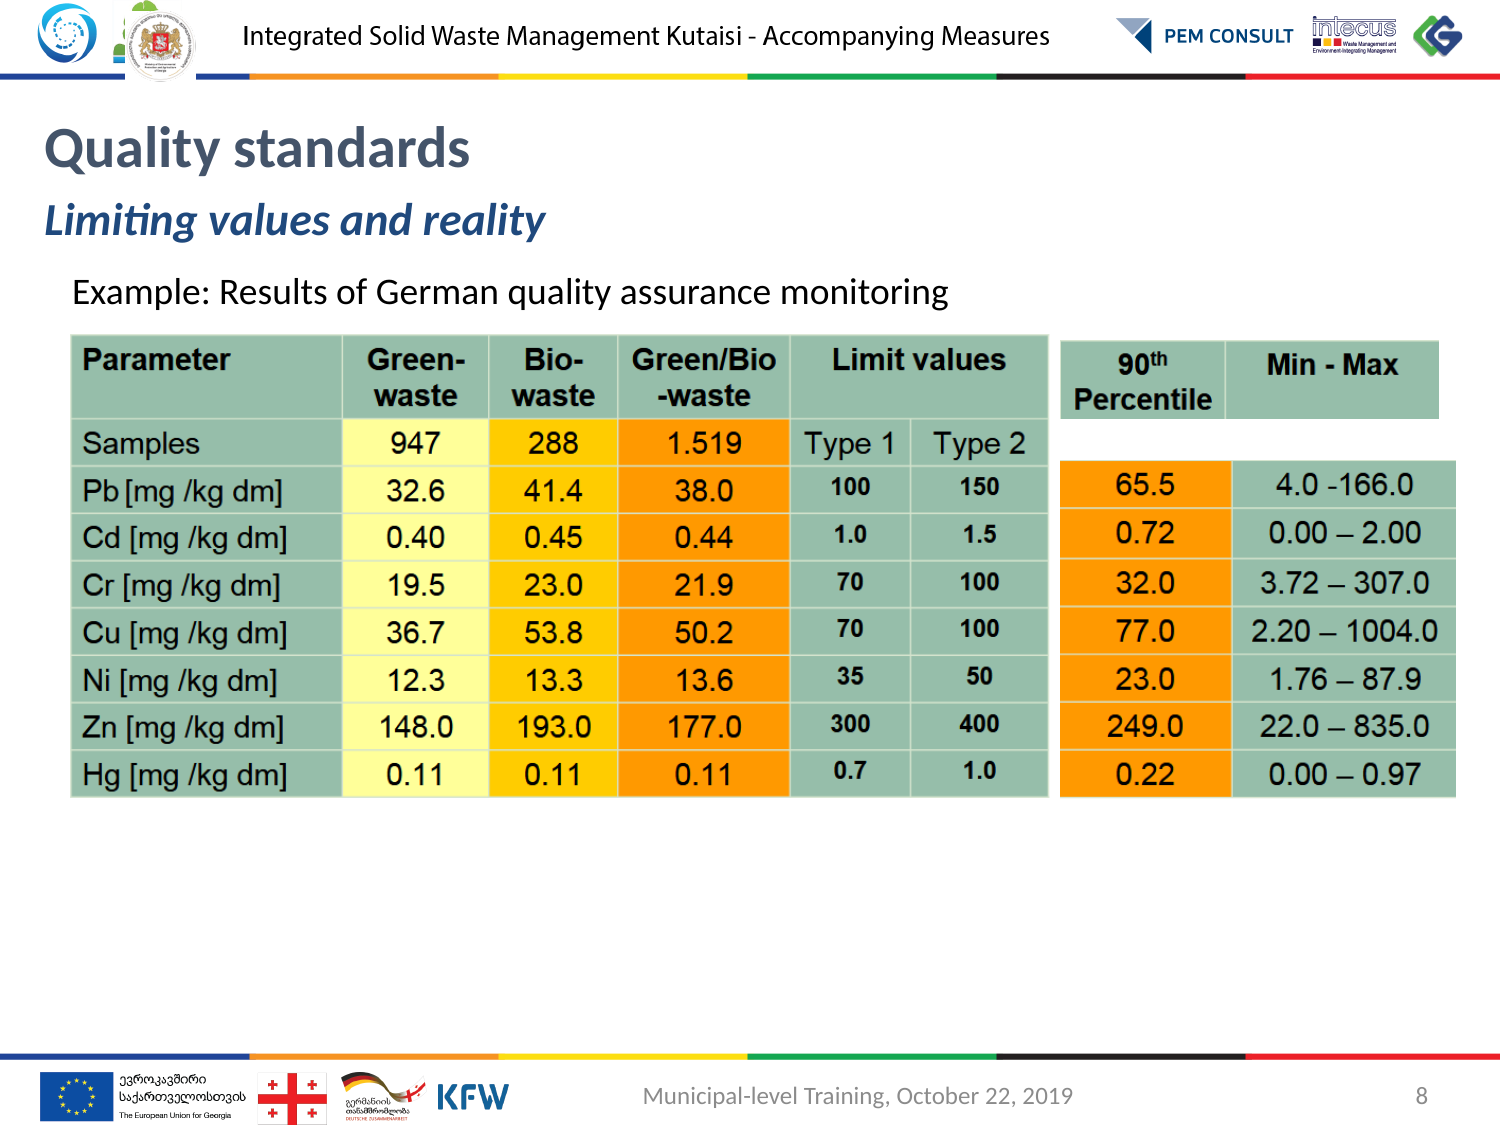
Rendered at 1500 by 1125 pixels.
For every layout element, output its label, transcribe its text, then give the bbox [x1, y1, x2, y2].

text_box [0, 0, 1500, 75]
footer Municipal-level Training, October 22, 2019 8 [581, 1064, 1490, 1125]
picture [0, 75, 1500, 1125]
text_box Quality standards [29, 101, 1483, 182]
text_box Example: Results of German quality assurance monitoring [57, 259, 982, 319]
text_box Limiting values and reality [29, 182, 1483, 262]
